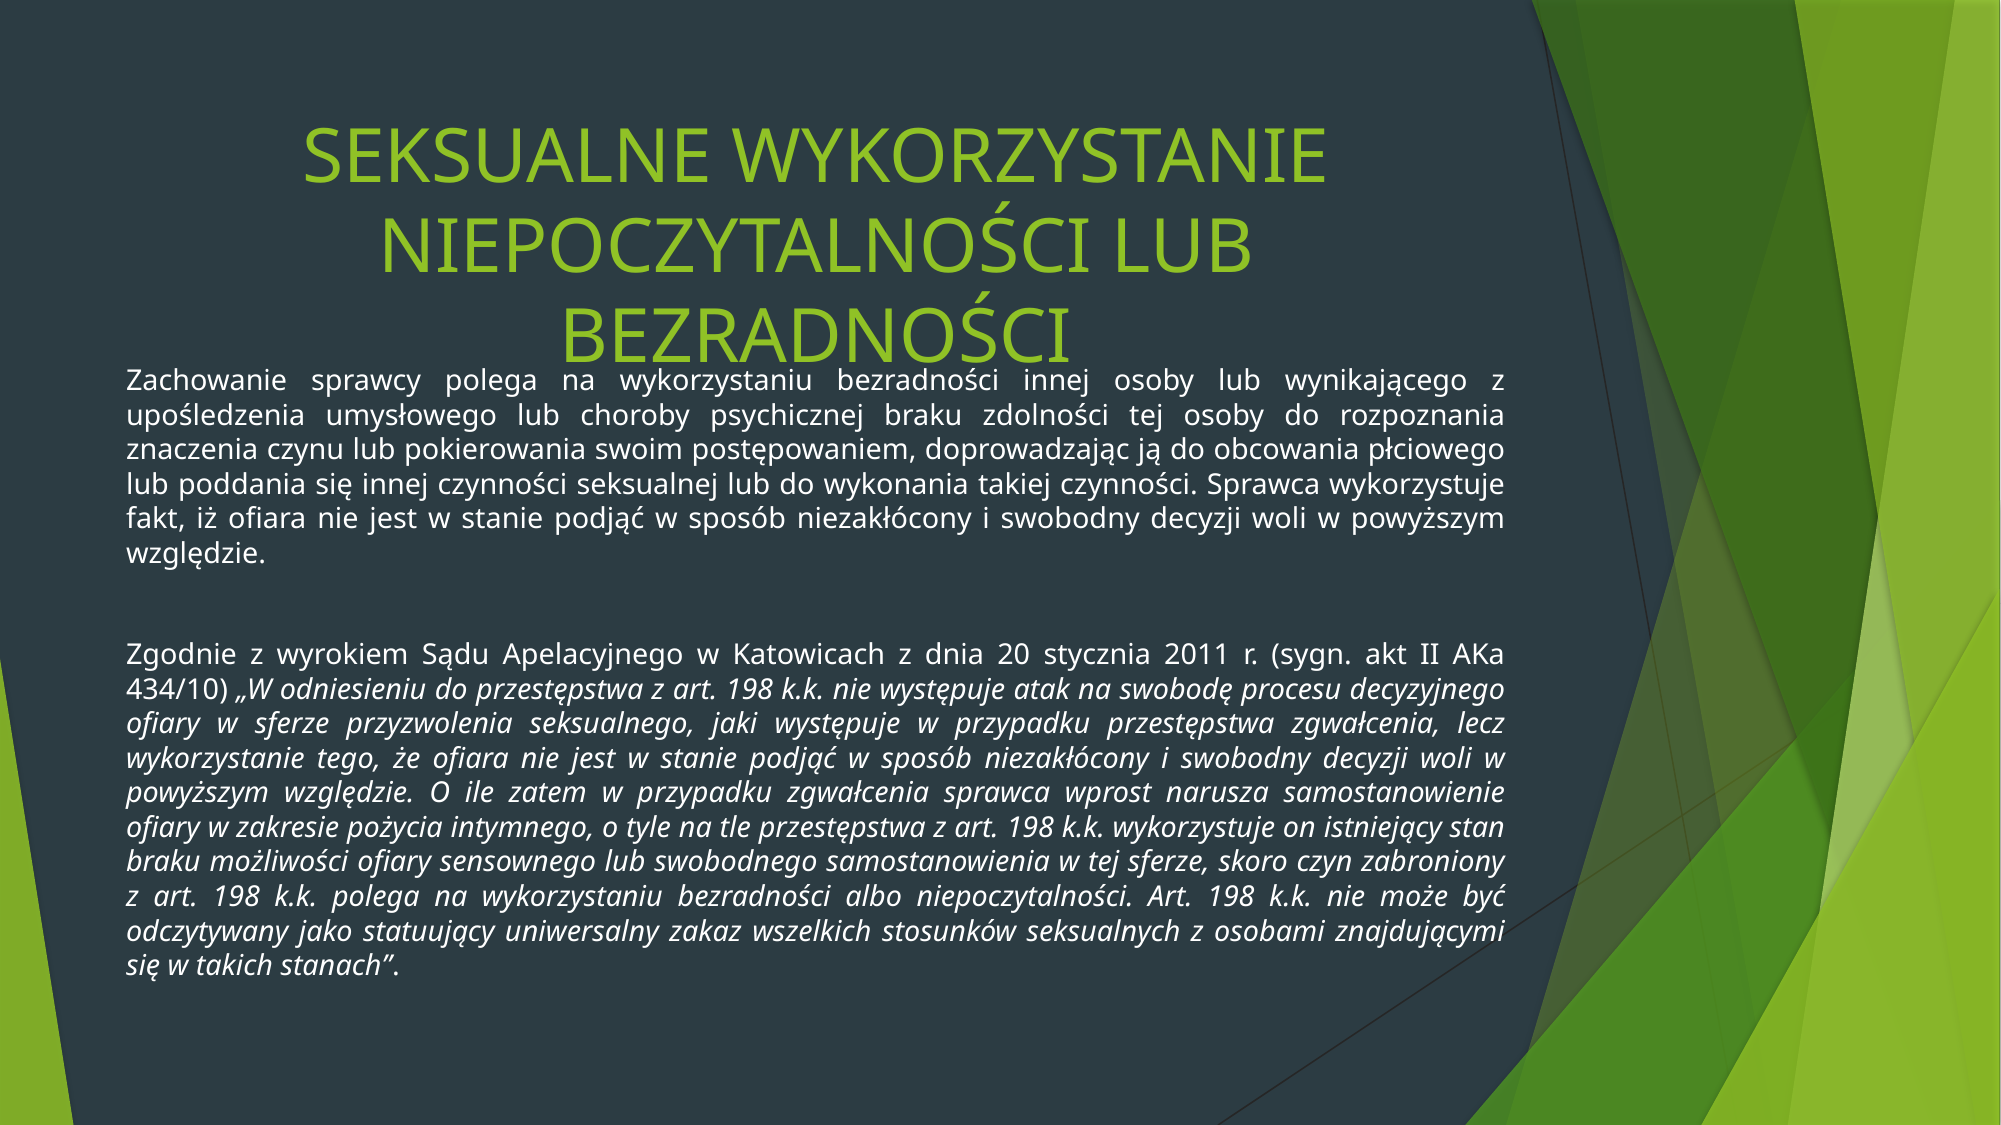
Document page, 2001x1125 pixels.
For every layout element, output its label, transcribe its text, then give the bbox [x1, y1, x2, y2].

list Zachowanie sprawcy polega na wykorzystaniu bezradności innej osoby lub wynikającego z upośledzenia umysłowego lub choroby psychicznej braku zdolności tej osoby do rozpoznania znaczenia czynu lub pokierowania swoim postępowaniem, doprowadzając ją do obcowania płciowego lub poddania się innej czynności seksualnej lub do wykonania takiej czynności. Sprawca wykorzystuje fakt, iż ofiara nie jest w stanie podjąć w sposób niezakłócony i swobodny decyzji woli w powyższym względzie. Zgodnie z wyrokiem Sądu Apelacyjnego w Katowicach z dnia 20 stycznia 2011 r. (sygn. akt II AKa 434/10) „W odniesieniu do przestępstwa z art. 198 k.k. nie występuje atak na swobodę procesu decyzyjnego ofiary w sferze przyzwolenia seksualnego, jaki występuje w przypadku przestępstwa zgwałcenia, lecz wykorzystanie tego, że ofiara nie jest w stanie podjąć w sposób niezakłócony i swobodny decyzji woli w powyższym względzie. O ile zatem w przypadku zgwałcenia sprawca wprost narusza samostanowienie ofiary w zakresie pożycia intymnego, o tyle na tle przestępstwa z art. 198 k.k. wykorzystuje on istniejący stan braku możliwości ofiary sensownego lub swobodnego samostanowienia w tej sferze, skoro czyn zabroniony z art. 198 k.k. polega na wykorzystaniu bezradności albo niepoczytalności. Art. 198 k.k. nie może być odczytywany jako statuujący uniwersalny zakaz wszelkich stosunków seksualnych z osobami znajdującymi się w takich stanach”. [111, 354, 1522, 992]
title SEKSUALNE WYKORZYSTANIE NIEPOCZYTALNOŚCI LUB BEZRADNOŚCI [111, 99, 1522, 317]
